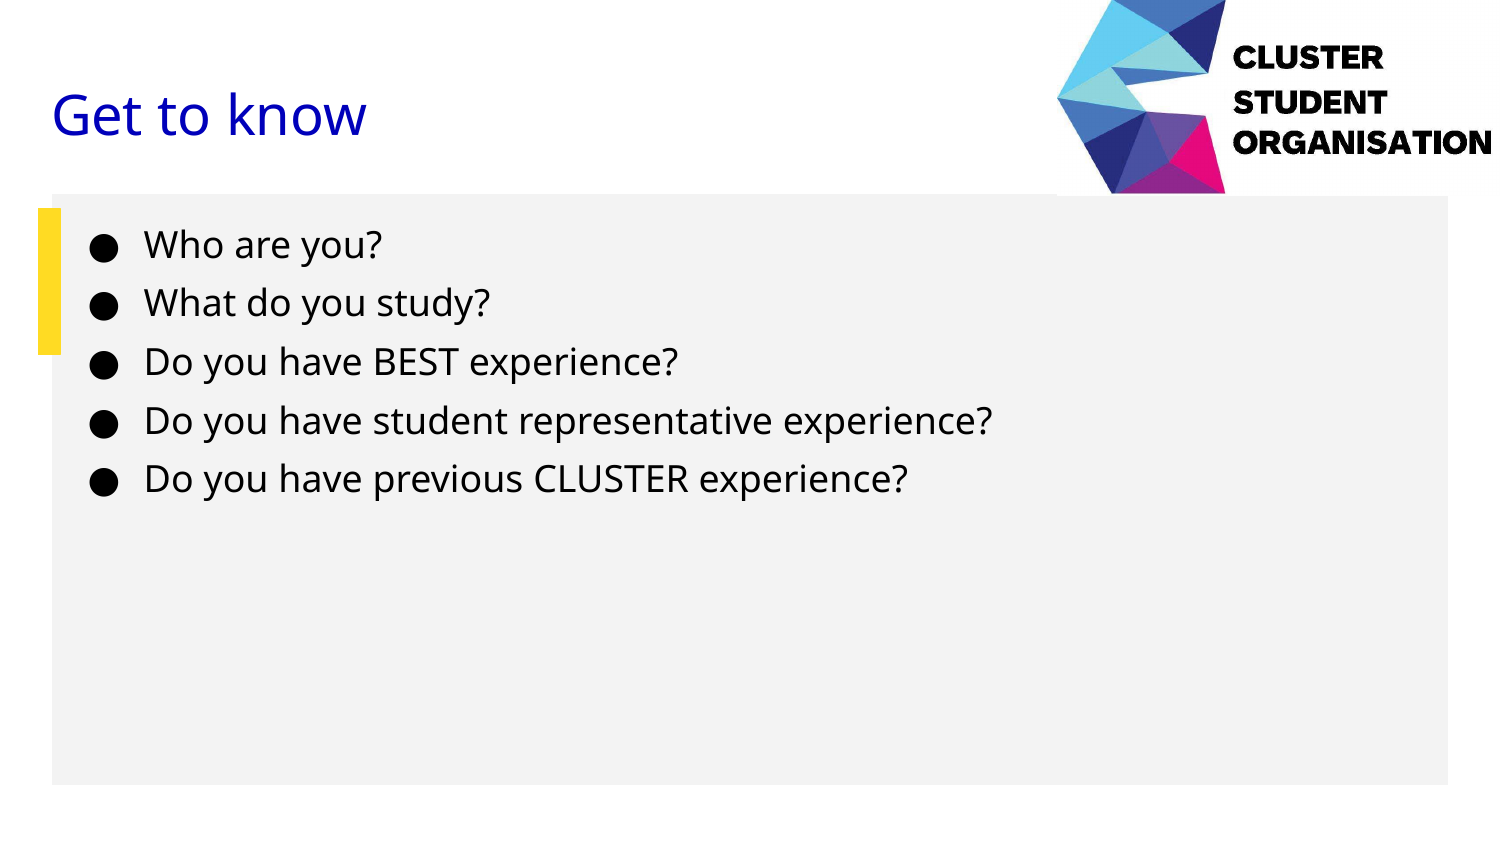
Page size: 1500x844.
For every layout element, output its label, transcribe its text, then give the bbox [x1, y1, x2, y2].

picture [1056, 0, 1500, 196]
title Get to know [36, 60, 1051, 168]
list Who are you? What do you study? Do you have BEST experience? Do you have student representative experience? Do you have previous CLUSTER experience? [53, 195, 1449, 786]
